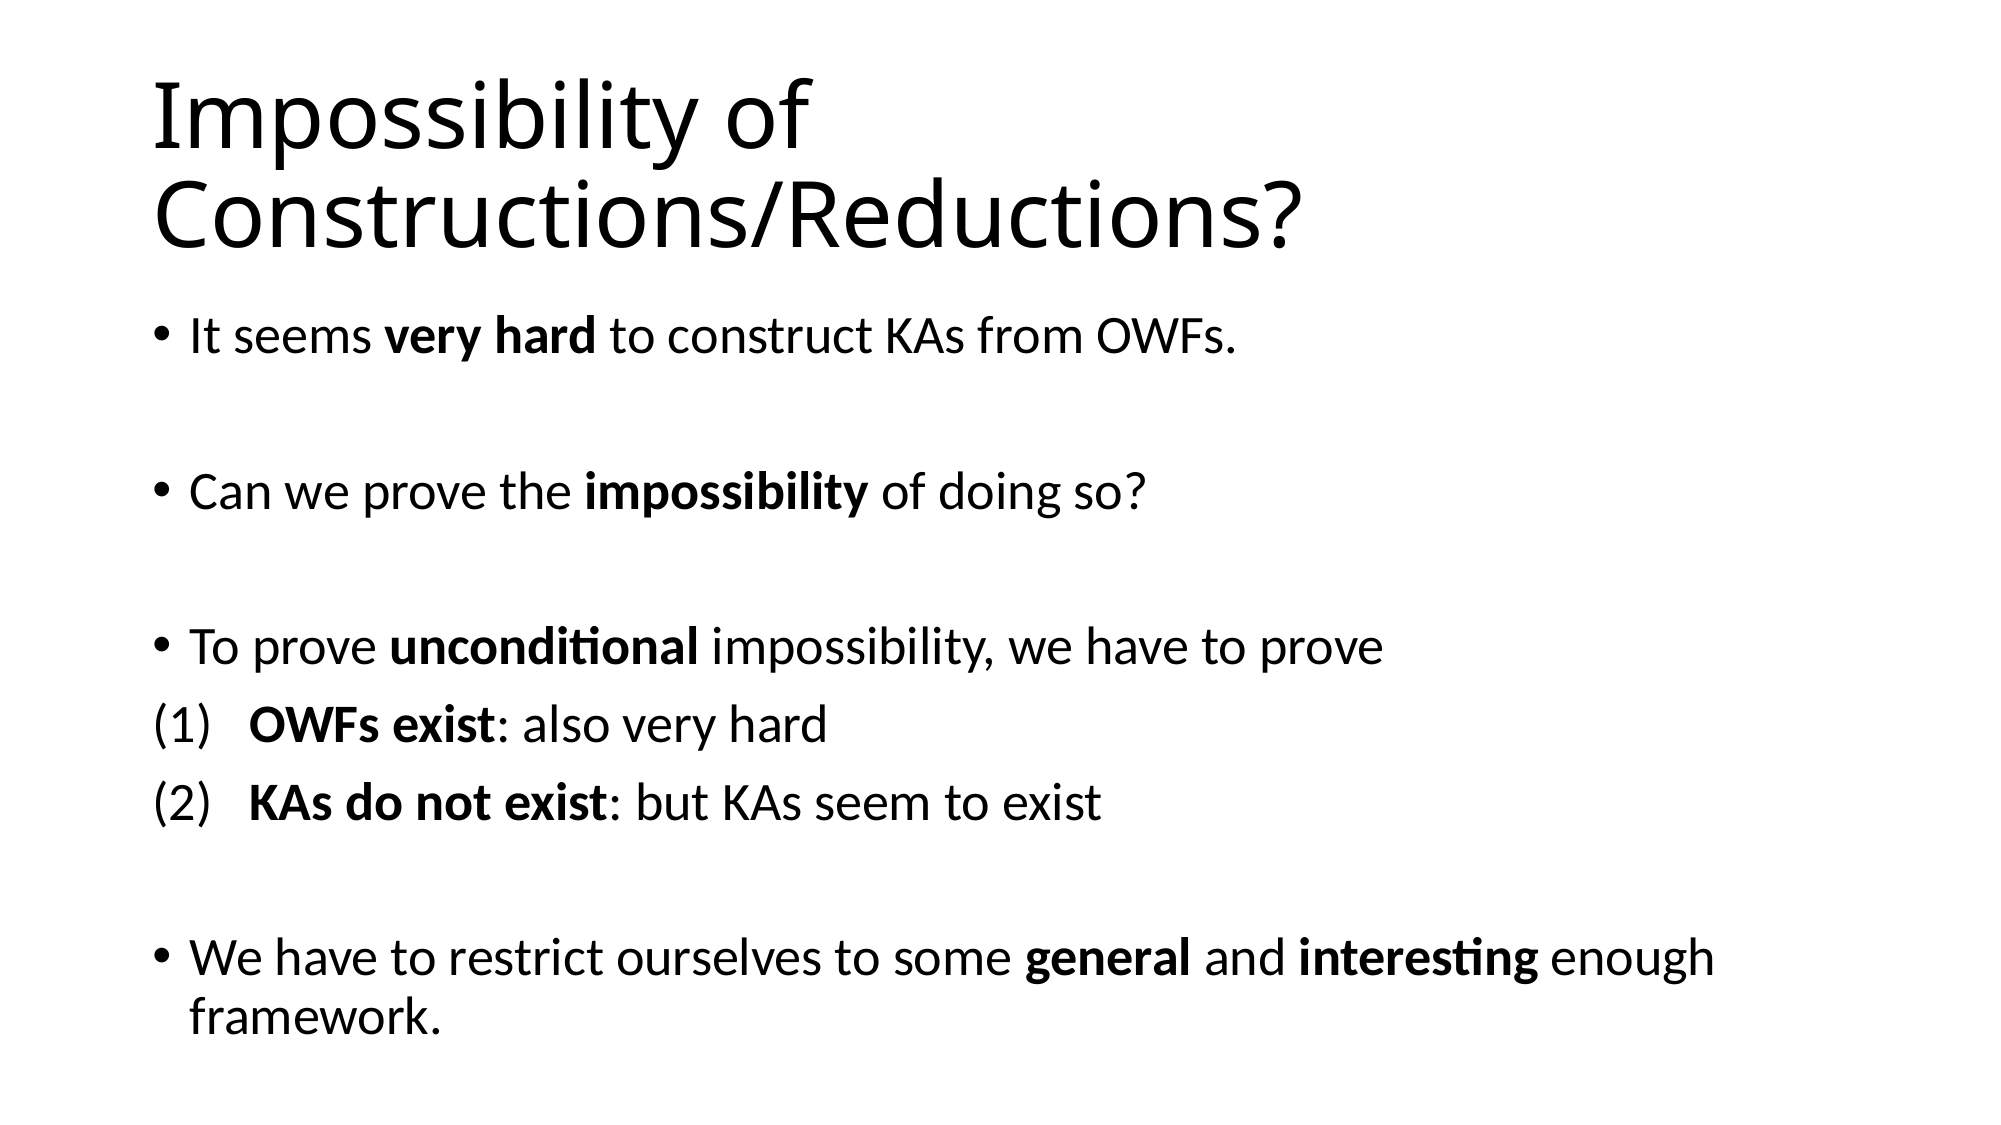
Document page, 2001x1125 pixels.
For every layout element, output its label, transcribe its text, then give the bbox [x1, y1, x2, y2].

title Impossibility of Constructions/Reductions? [137, 59, 1863, 278]
list It seems very hard to construct KAs from OWFs. Can we prove the impossibility of doing so? To prove unconditional impossibility, we have to prove OWFs exist: also very hard KAs do not exist: but KAs seem to exist We have to restrict ourselves to some general and interesting enough framework. [137, 299, 1863, 1055]
